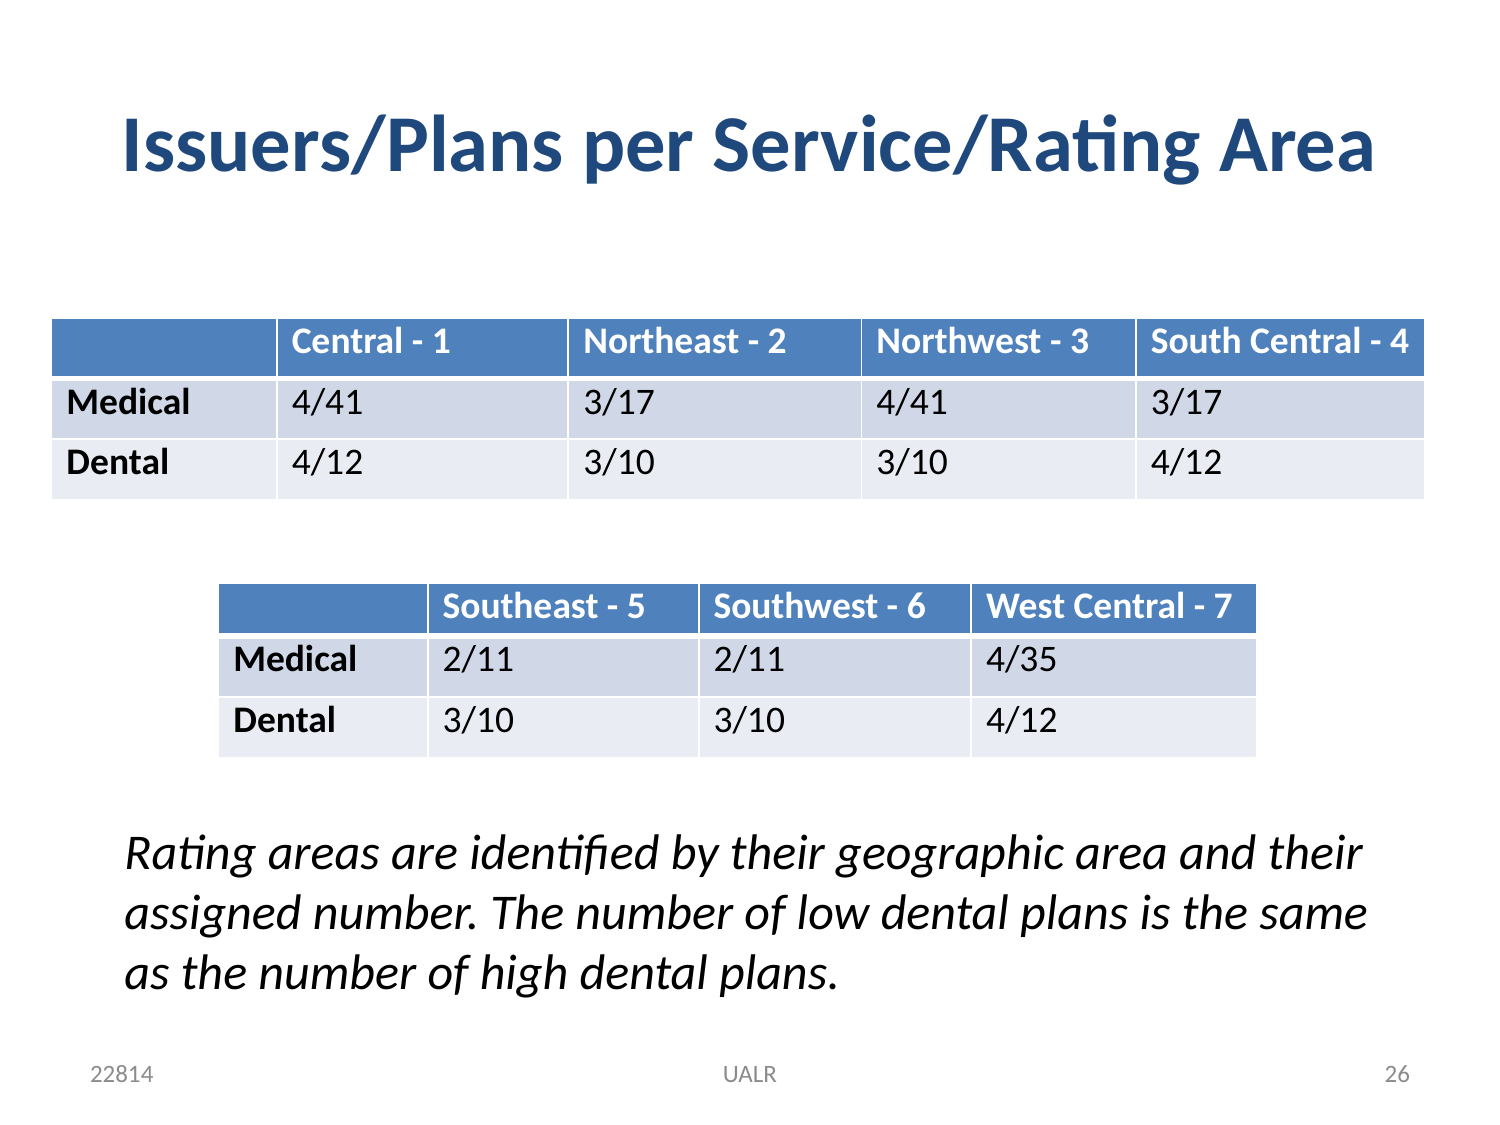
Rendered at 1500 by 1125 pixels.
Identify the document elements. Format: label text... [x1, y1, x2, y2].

table_cell 3/10 [569, 440, 861, 499]
table_header West Central - 7 [972, 584, 1256, 633]
table_header Northeast - 2 [569, 319, 861, 376]
table_cell 4/41 [278, 381, 567, 438]
text_box Rating areas are identified by their geographic area and their assigned number. The number of low dental plans is the same as the number of high dental plans. [109, 812, 1425, 1008]
title Issuers/Plans per Service/Rating Area [75, 45, 1425, 233]
table_cell 3/17 [569, 381, 861, 438]
table_cell 4/12 [972, 698, 1256, 757]
table_cell 3/10 [700, 698, 970, 757]
table_cell Medical [219, 639, 427, 696]
slide_number 26 [1074, 1042, 1425, 1103]
table_cell 4/12 [1137, 440, 1424, 499]
table_header Central - 1 [278, 319, 567, 376]
table_header [219, 584, 427, 633]
table_header South Central - 4 [1137, 319, 1424, 376]
table_header Southwest - 6 [700, 584, 970, 633]
slide_number 22814 [75, 1042, 425, 1103]
footer UALR [512, 1042, 988, 1103]
table_cell 4/12 [278, 440, 567, 499]
table_header Northwest - 3 [862, 319, 1135, 376]
table_header [52, 319, 276, 376]
table_cell 4/35 [972, 639, 1256, 696]
table_header Southeast - 5 [429, 584, 698, 633]
table_cell 2/11 [700, 639, 970, 696]
table_cell Dental [219, 698, 427, 757]
table_cell Medical [52, 381, 276, 438]
table_cell 3/10 [429, 698, 698, 757]
table_cell 3/17 [1137, 381, 1424, 438]
table_cell 4/41 [862, 381, 1135, 438]
table_cell Dental [52, 440, 276, 499]
table_cell 3/10 [862, 440, 1135, 499]
table_cell 2/11 [429, 639, 698, 696]
